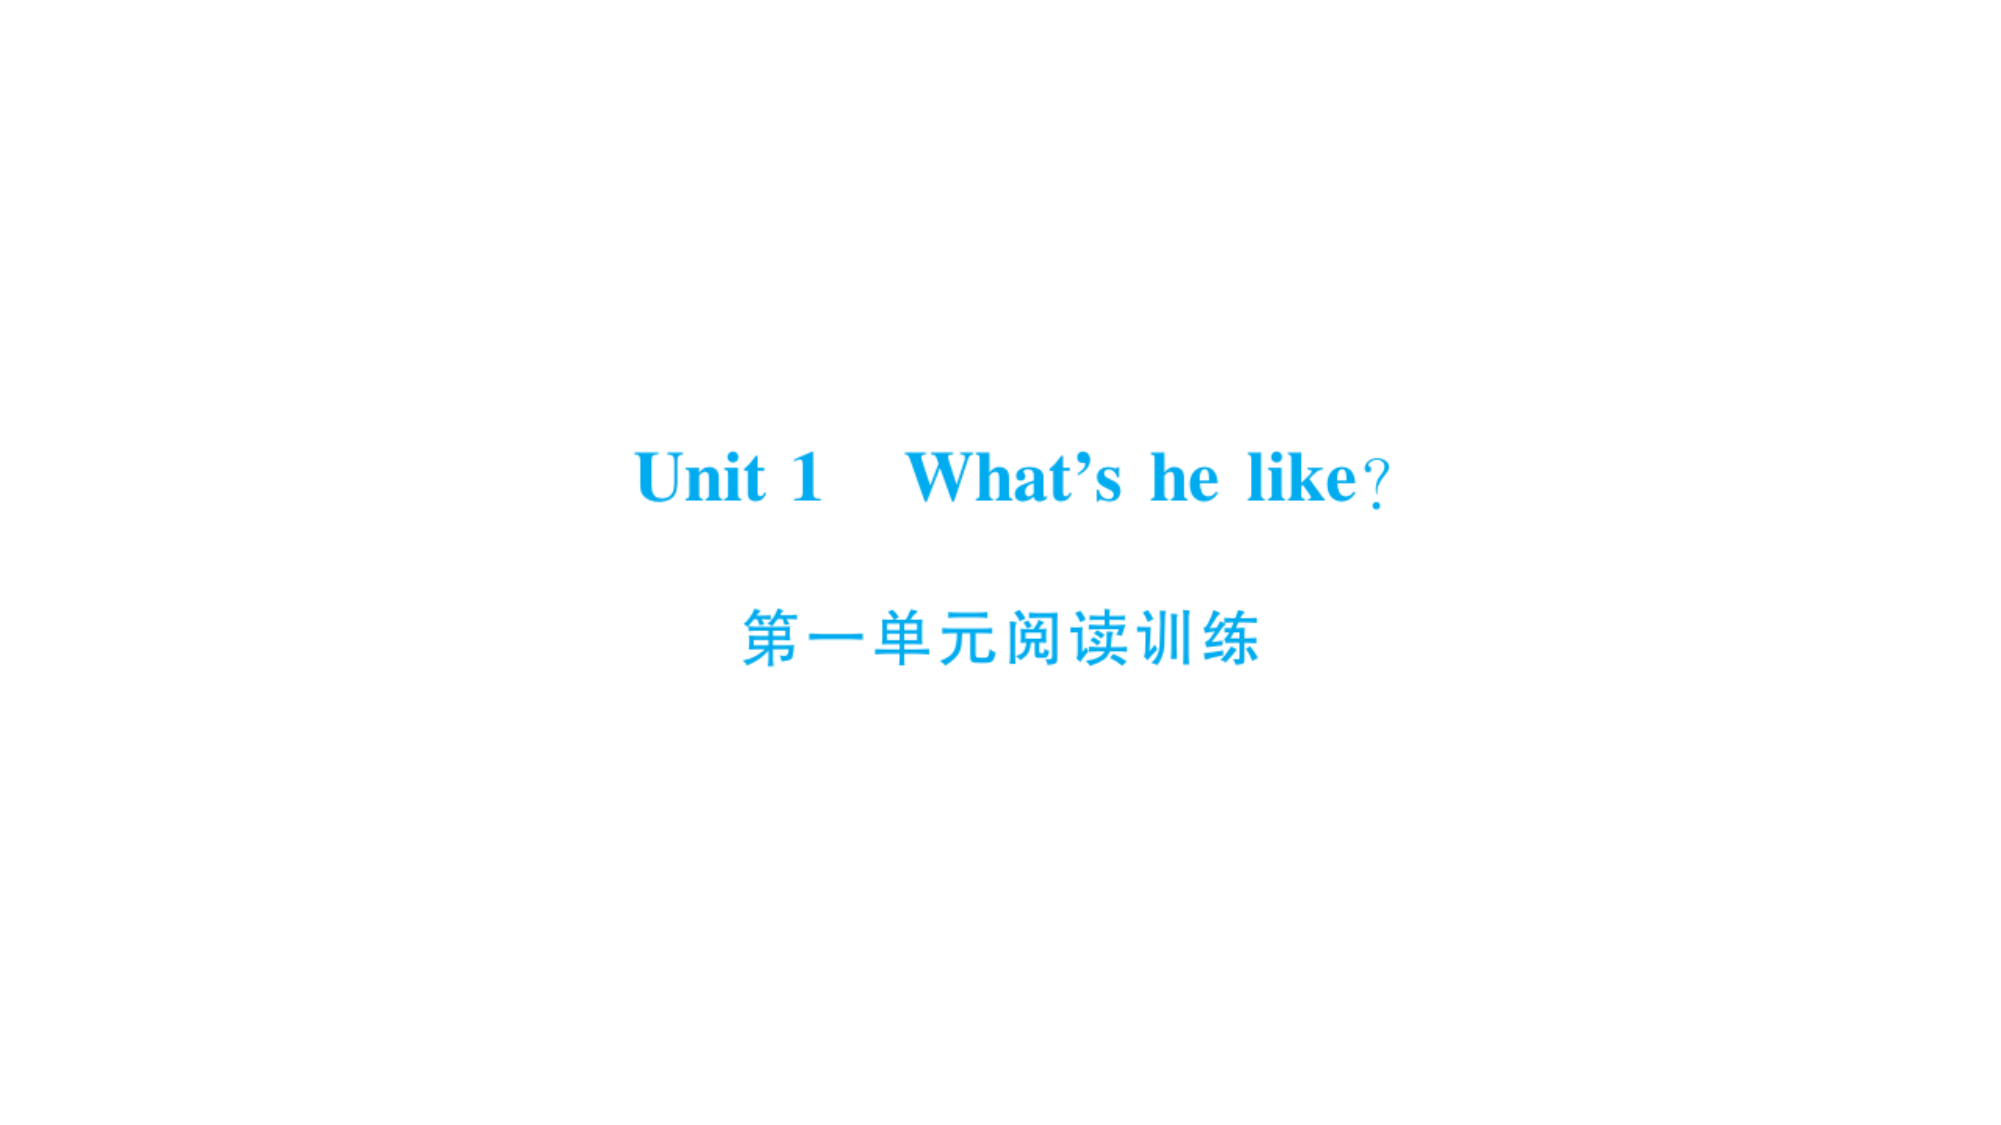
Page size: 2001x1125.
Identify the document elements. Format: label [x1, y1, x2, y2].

picture [510, 424, 1489, 683]
